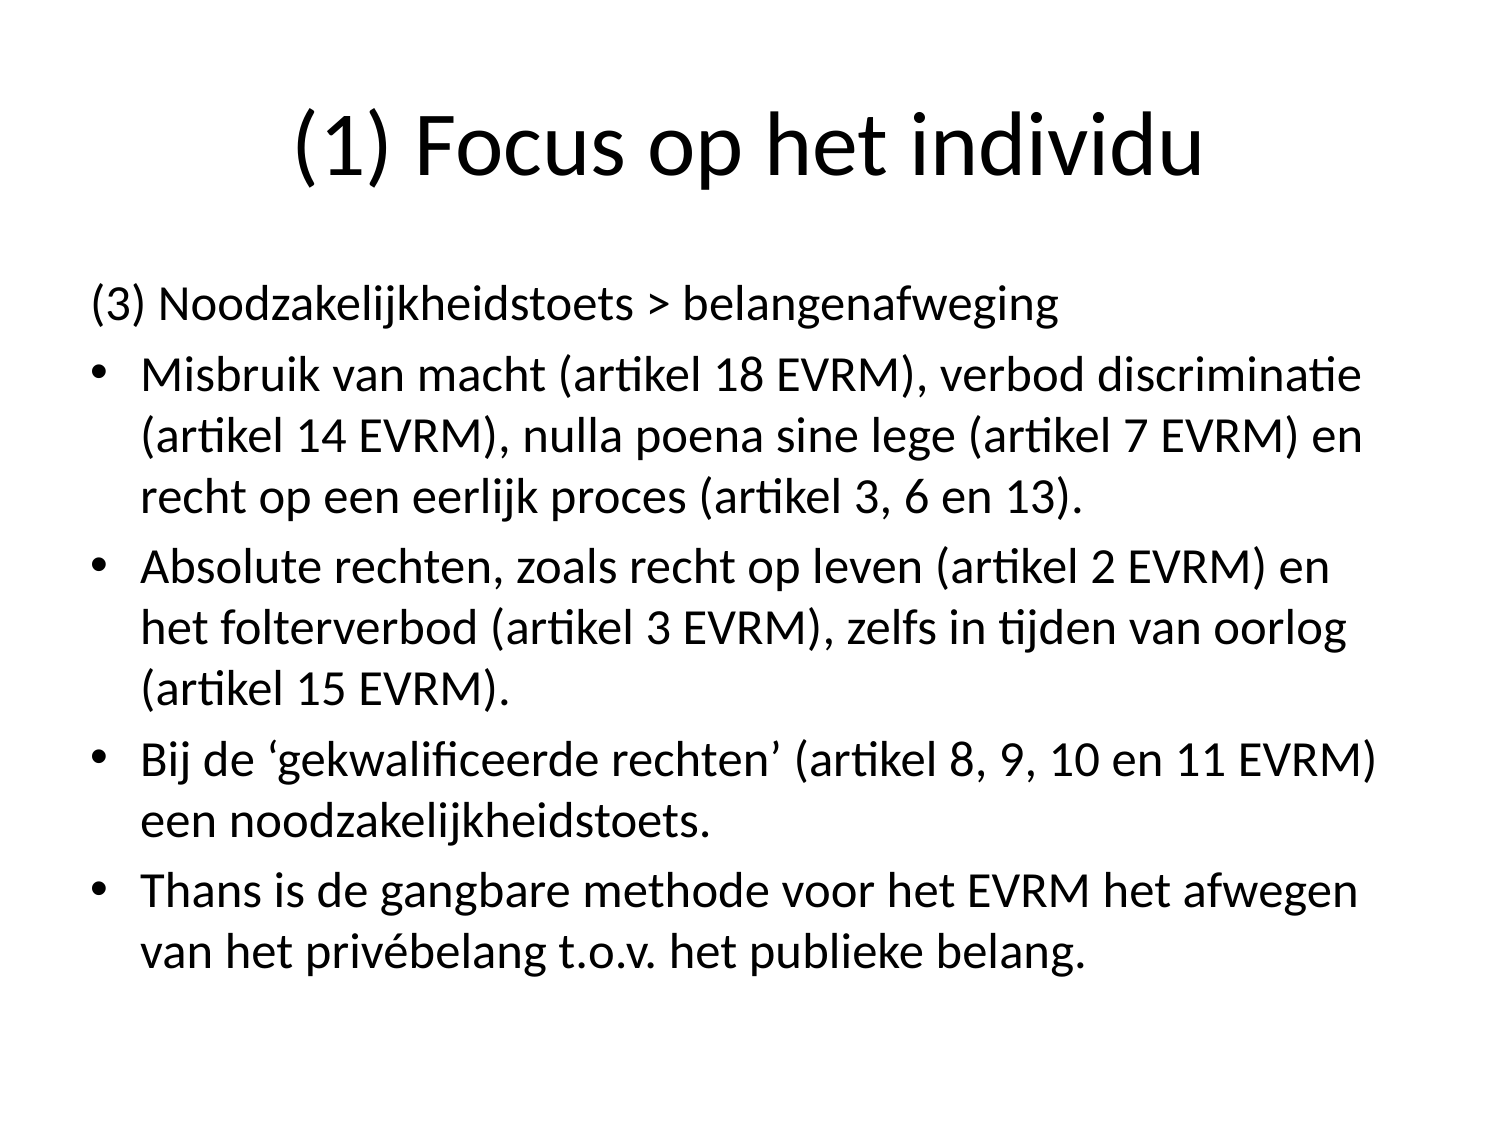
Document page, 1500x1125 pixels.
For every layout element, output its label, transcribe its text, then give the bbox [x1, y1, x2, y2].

title (1) Focus op het individu [75, 45, 1425, 233]
list (3) Noodzakelijkheidstoets > belangenafweging Misbruik van macht (artikel 18 EVRM), verbod discriminatie (artikel 14 EVRM), nulla poena sine lege (artikel 7 EVRM) en recht op een eerlijk proces (artikel 3, 6 en 13). Absolute rechten, zoals recht op leven (artikel 2 EVRM) en het folterverbod (artikel 3 EVRM), zelfs in tijden van oorlog (artikel 15 EVRM). Bij de ‘gekwalificeerde rechten’ (artikel 8, 9, 10 en 11 EVRM) een noodzakelijkheidstoets. Thans is de gangbare methode voor het EVRM het afwegen van het privébelang t.o.v. het publieke belang. [75, 262, 1425, 1005]
